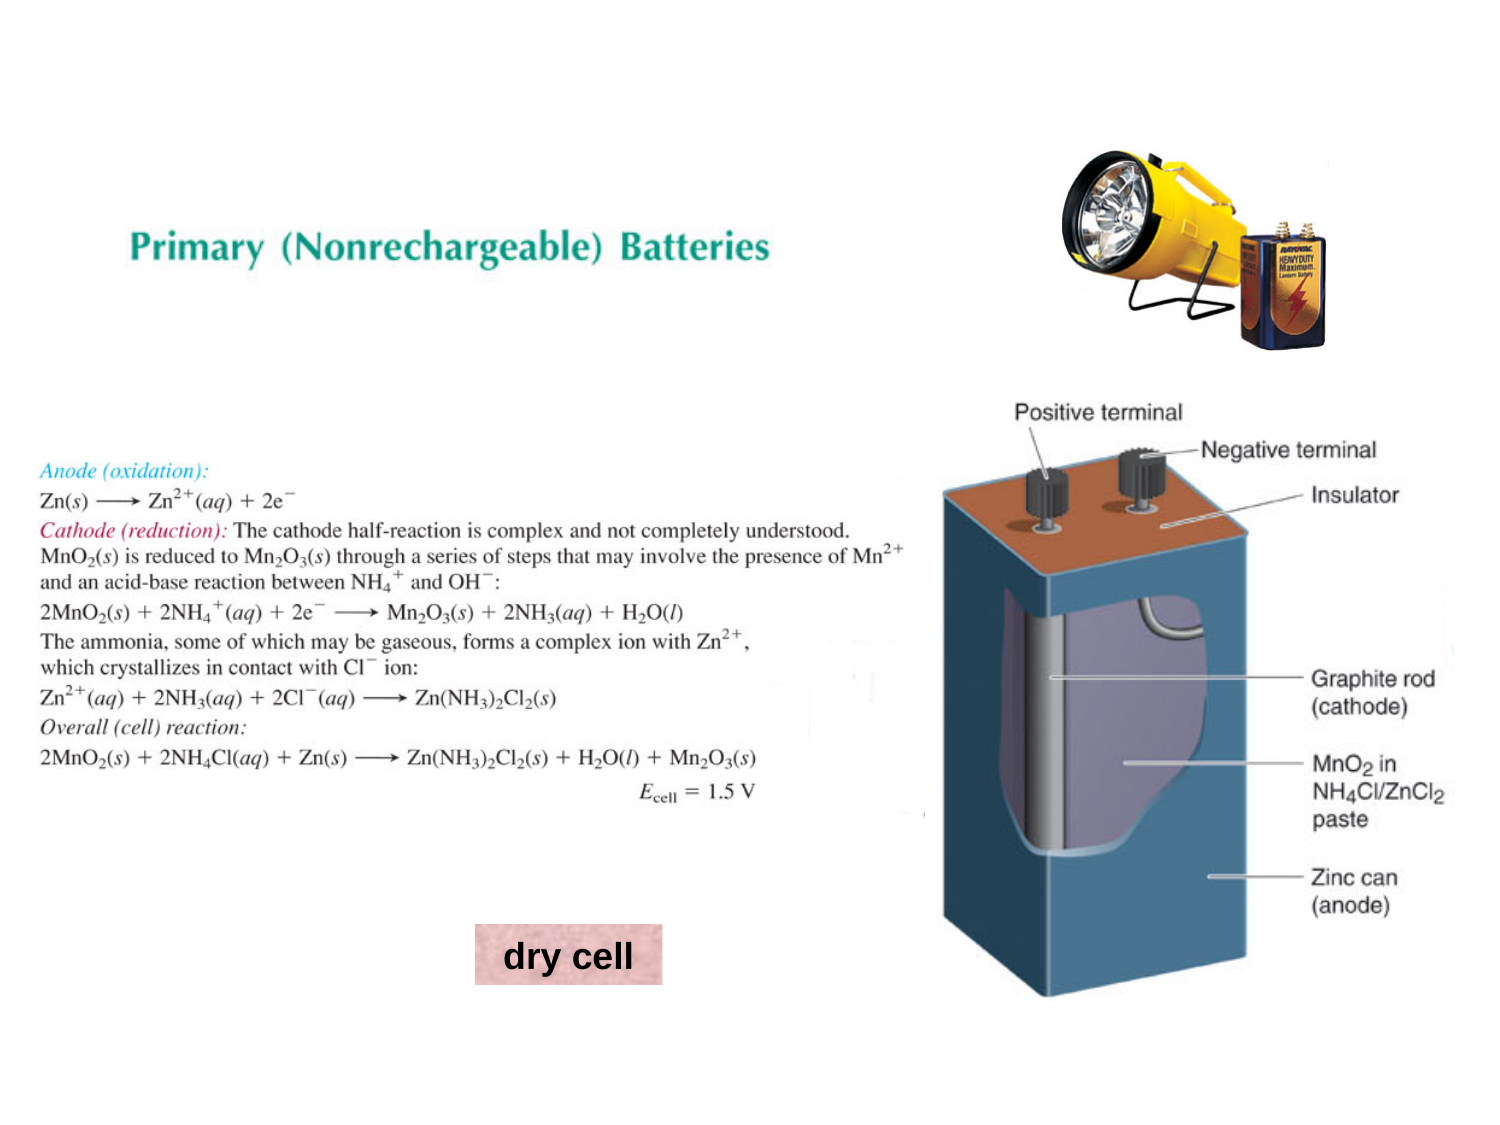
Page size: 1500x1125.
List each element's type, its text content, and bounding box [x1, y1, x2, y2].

picture [37, 374, 1455, 1002]
picture [124, 199, 788, 287]
text_box dry cell [474, 924, 663, 985]
picture [1062, 137, 1329, 354]
